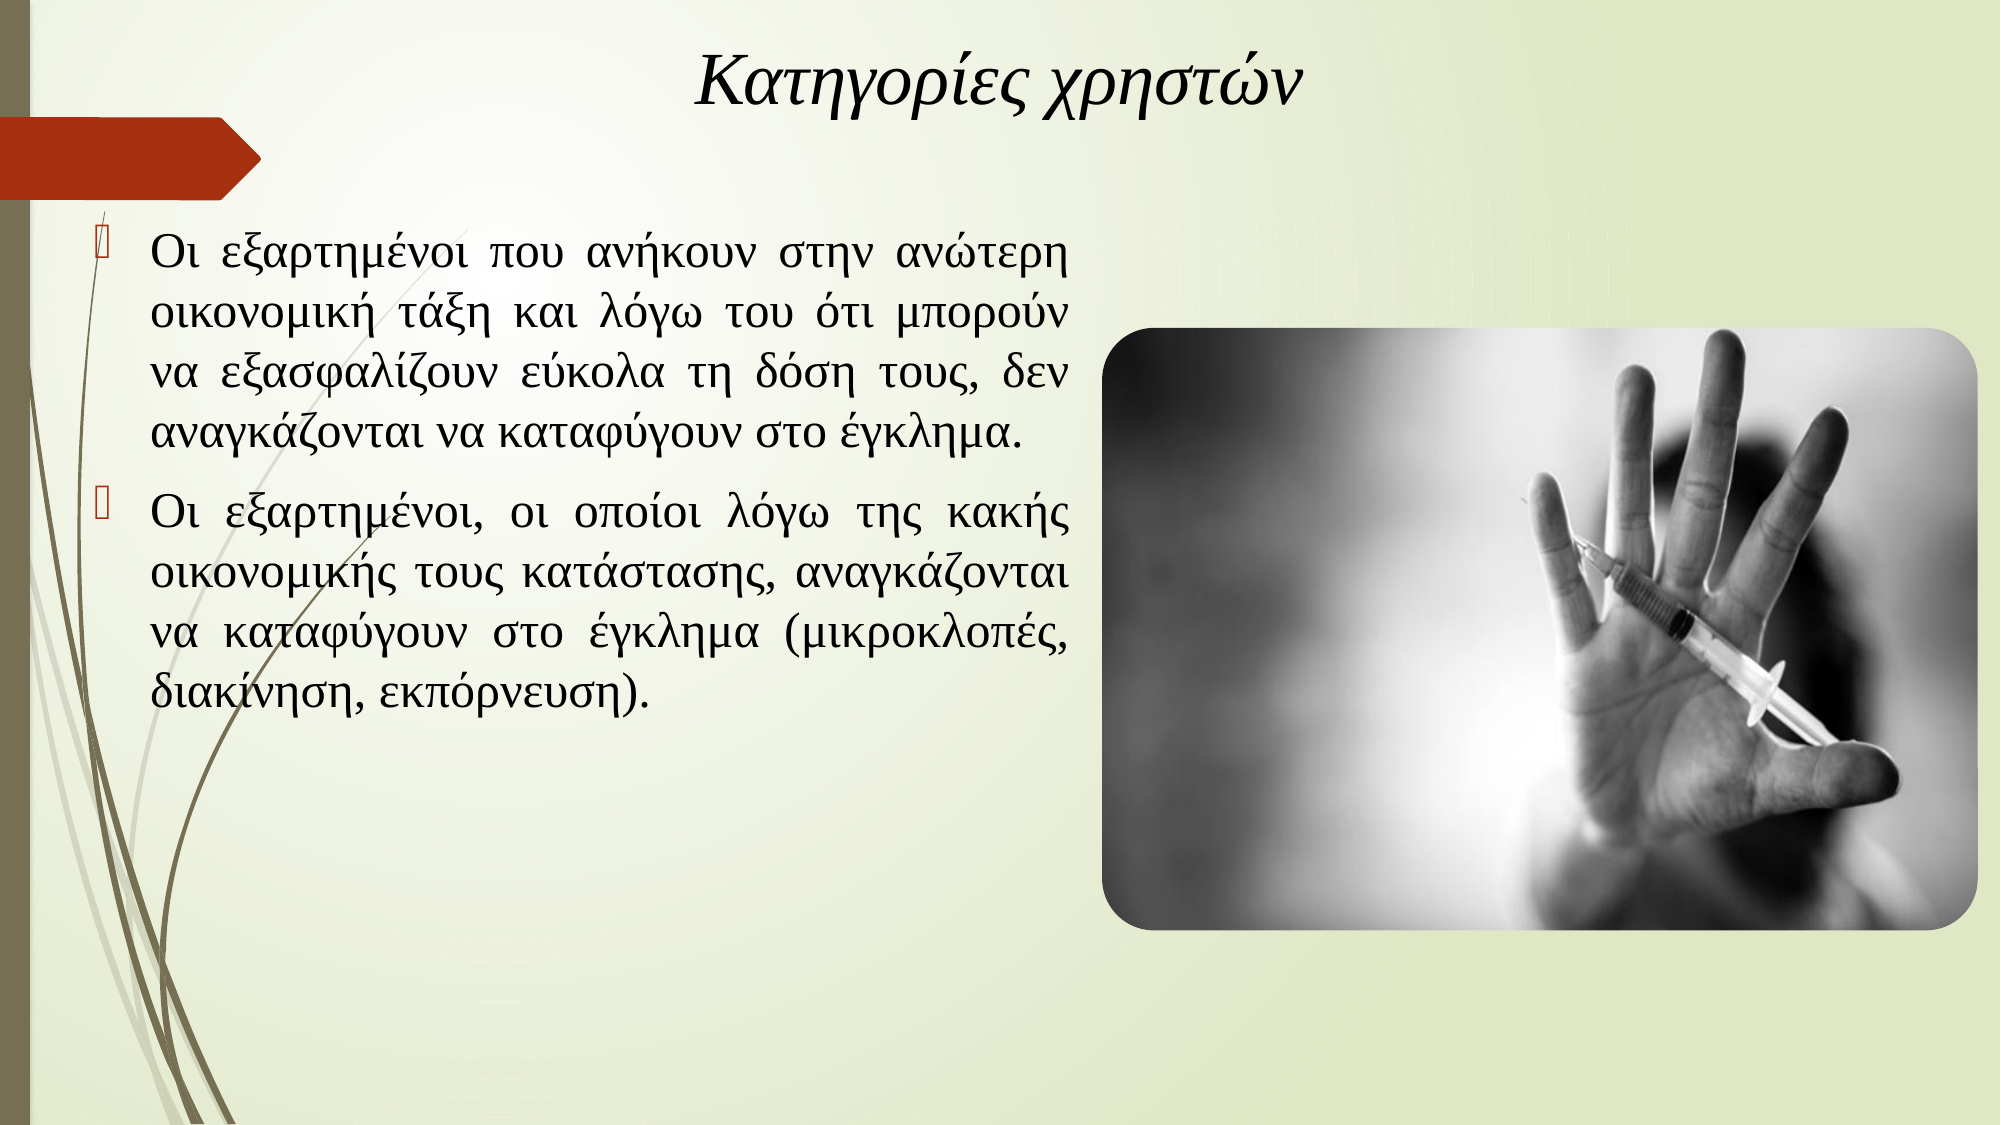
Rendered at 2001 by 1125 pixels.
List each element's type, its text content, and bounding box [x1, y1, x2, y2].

picture [1101, 327, 1978, 931]
list Οι εξαρτημένοι που ανήκουν στην ανώτερη οικονομική τάξη και λόγω του ότι μπορούν να εξασφαλίζουν εύκολα τη δόση τους, δεν αναγκάζονται να καταφύγουν στο έγκλημα. Οι εξαρτημένοι, οι οποίοι λόγω της κακής οικονομικής τους κατάστασης, αναγκάζονται να καταφύγουν στο έγκλημα (μικροκλοπές, διακίνηση, εκπόρνευση). [78, 209, 1085, 1014]
title Κατηγορίες χρηστών [137, 22, 1863, 164]
